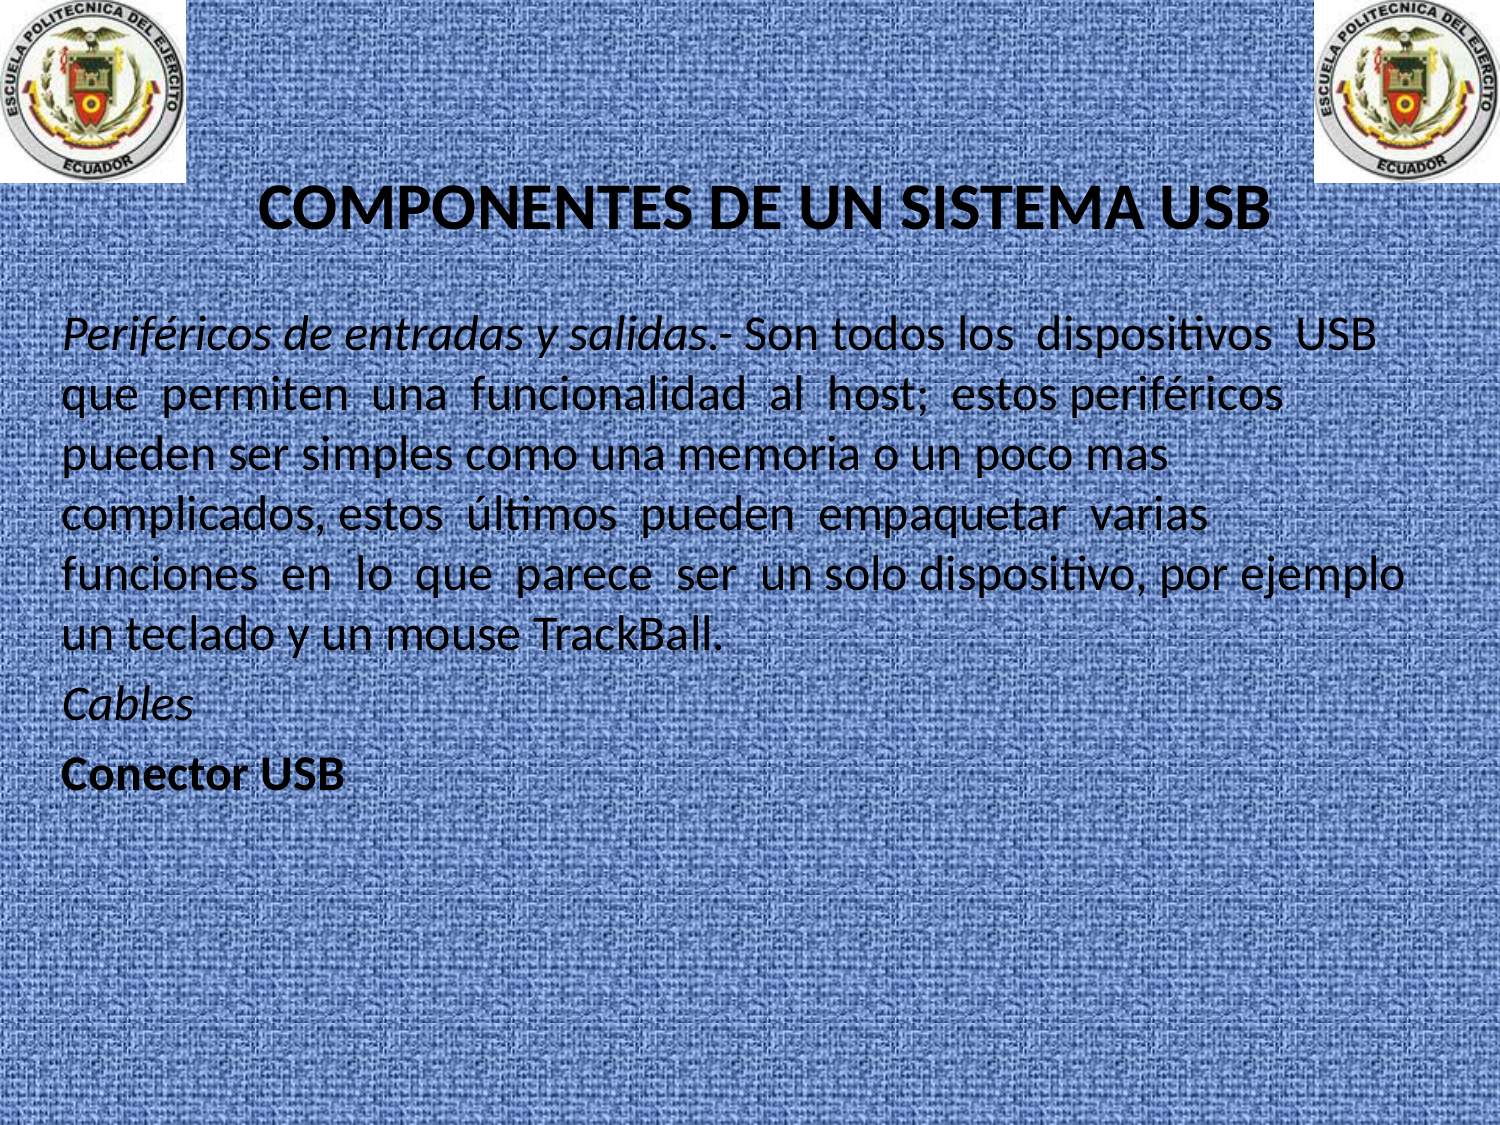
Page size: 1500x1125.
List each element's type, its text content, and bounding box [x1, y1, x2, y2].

picture [0, 0, 1500, 1125]
subtitle Periféricos de entradas y salidas.- Son todos los dispositivos USB que permiten una funcionalidad al host; estos periféricos pueden ser simples como una memoria o un poco mas complicados, estos últimos pueden empaquetar varias funciones en lo que parece ser un solo dispositivo, por ejemplo un teclado y un mouse TrackBall. Cables Conector USB [46, 292, 1442, 997]
title COMPONENTES DE UN SISTEMA USB [117, 82, 1430, 292]
